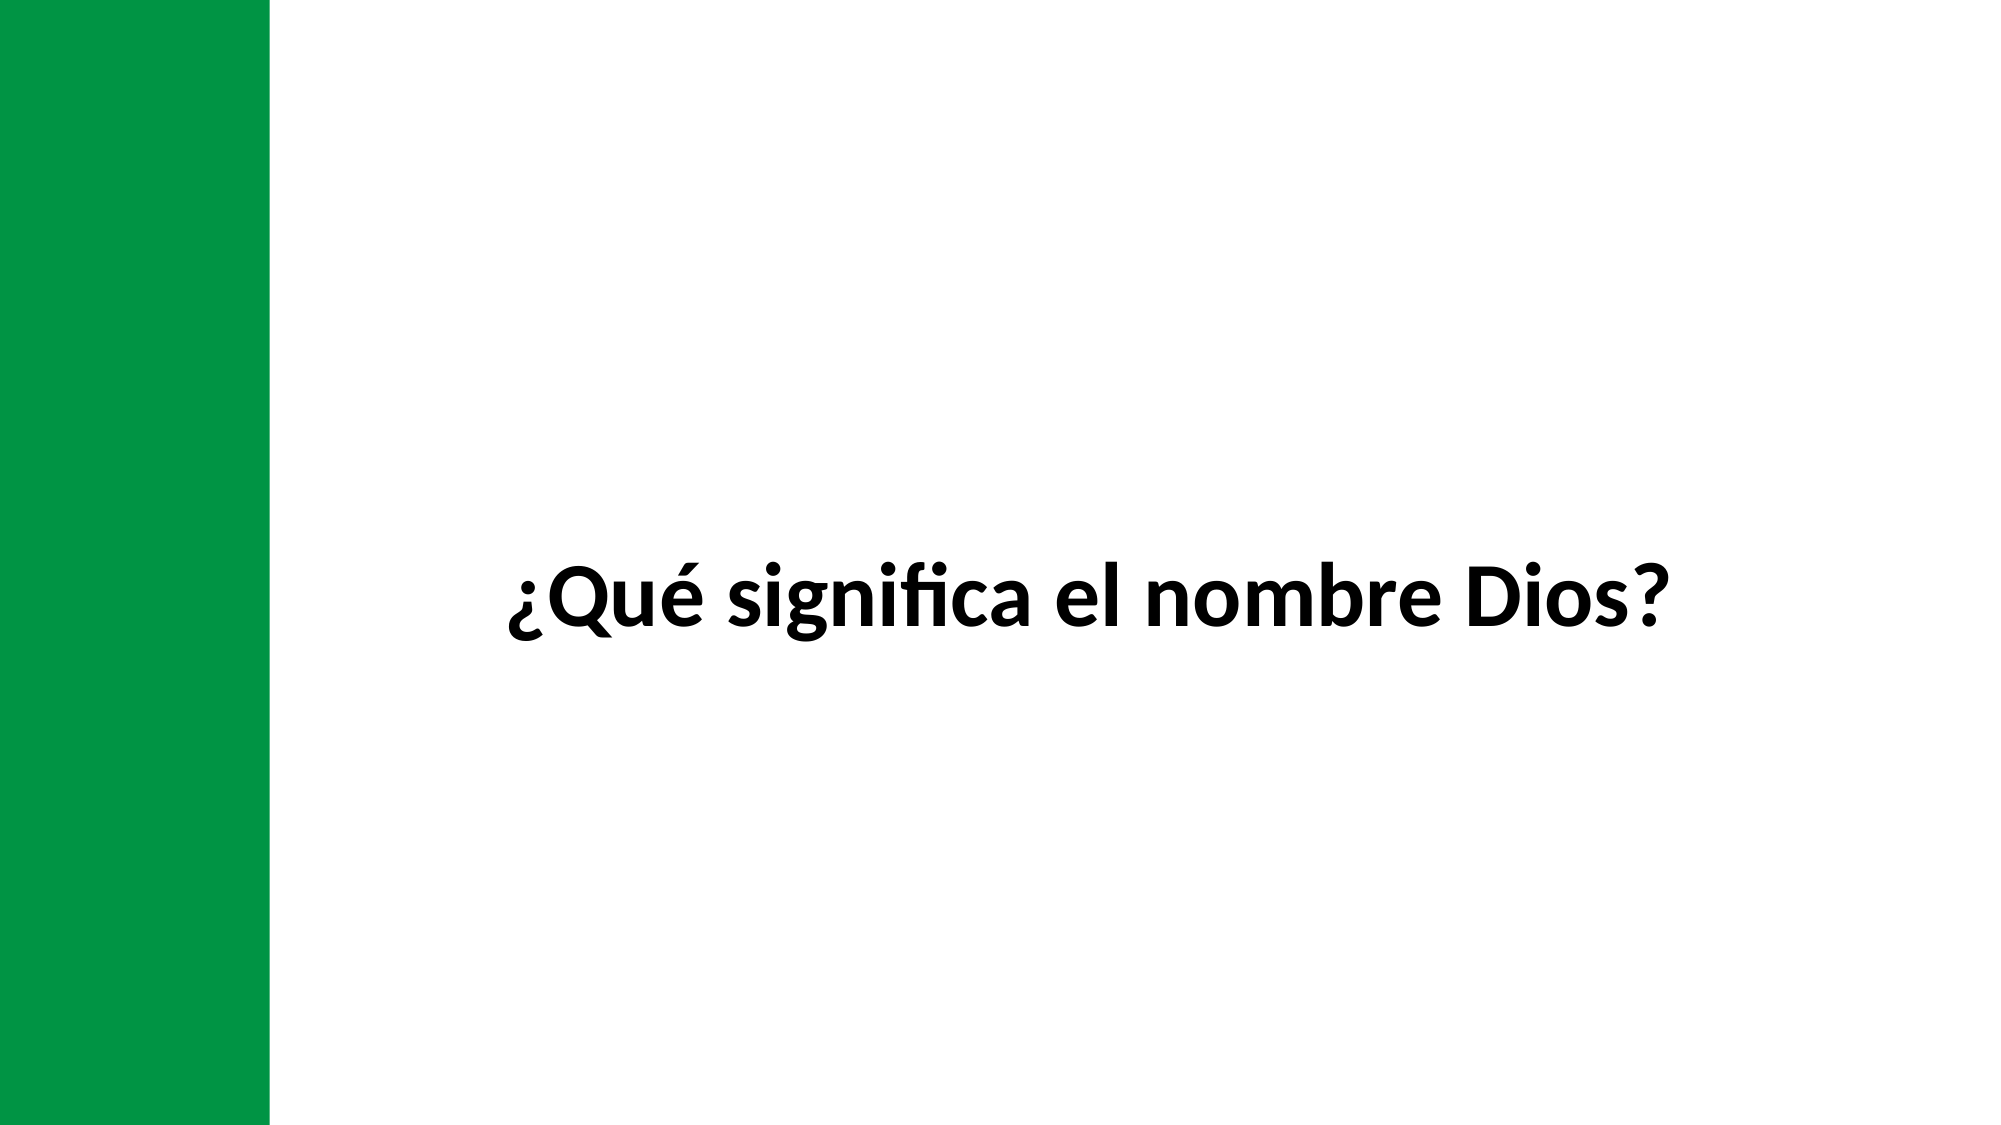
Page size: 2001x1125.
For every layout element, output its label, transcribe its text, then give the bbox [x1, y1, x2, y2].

text_box ¿Qué significa el nombre Dios? [270, 527, 1910, 753]
text_box [0, 0, 270, 1125]
